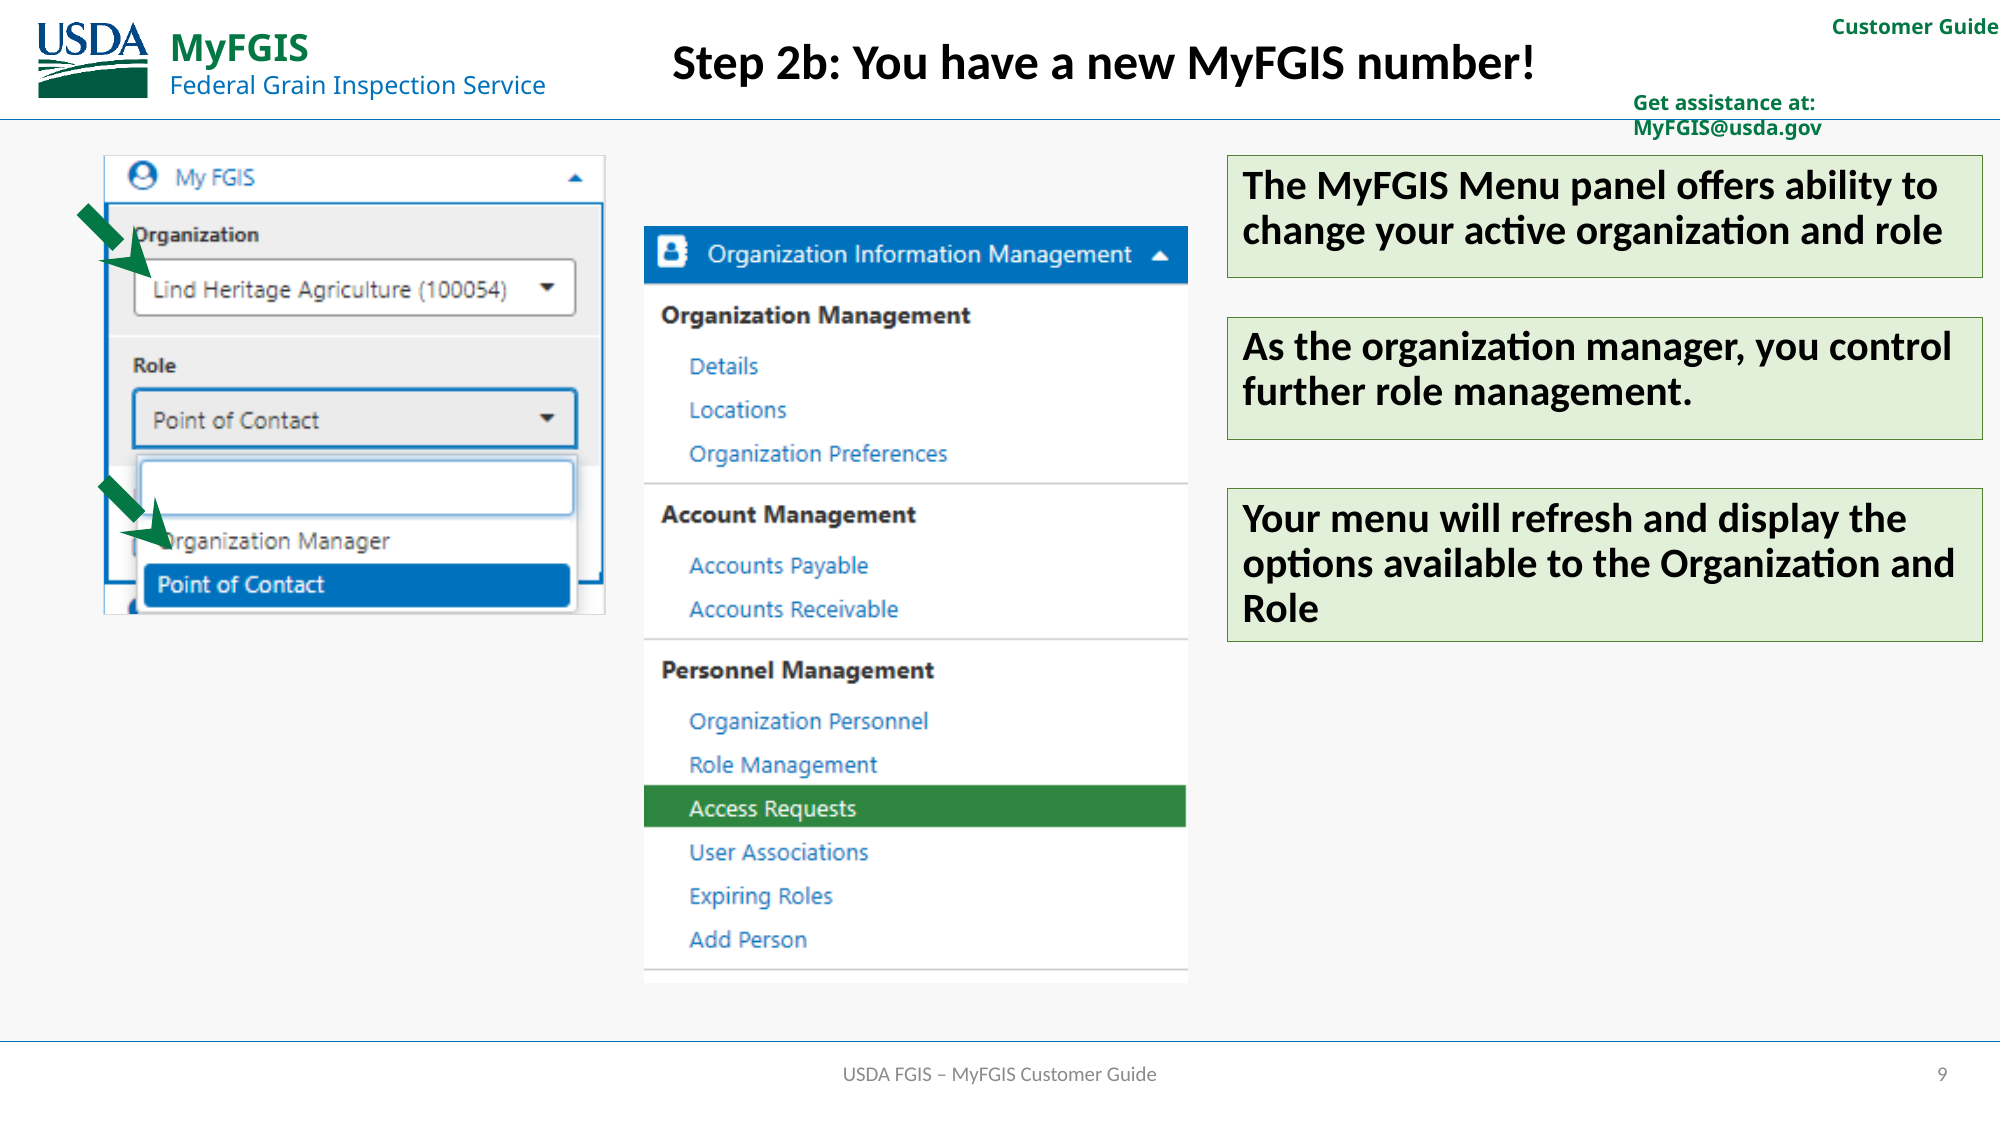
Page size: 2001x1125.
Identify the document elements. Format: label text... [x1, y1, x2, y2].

text_box Your menu will refresh and display the options available to the Organization and Role [1227, 488, 1983, 642]
text_box The MyFGIS Menu panel offers ability to change your active organization and role [1227, 155, 1983, 278]
text_box As the organization manager, you control further role management. [1227, 317, 1983, 440]
picture [103, 155, 606, 615]
footer USDA FGIS – MyFGIS Customer Guide [662, 1042, 1338, 1103]
picture [644, 226, 1188, 983]
slide_number 9 [1512, 1042, 1963, 1103]
picture [37, 22, 149, 98]
title Step 2b: You have a new MyFGIS number! [657, 26, 1927, 100]
